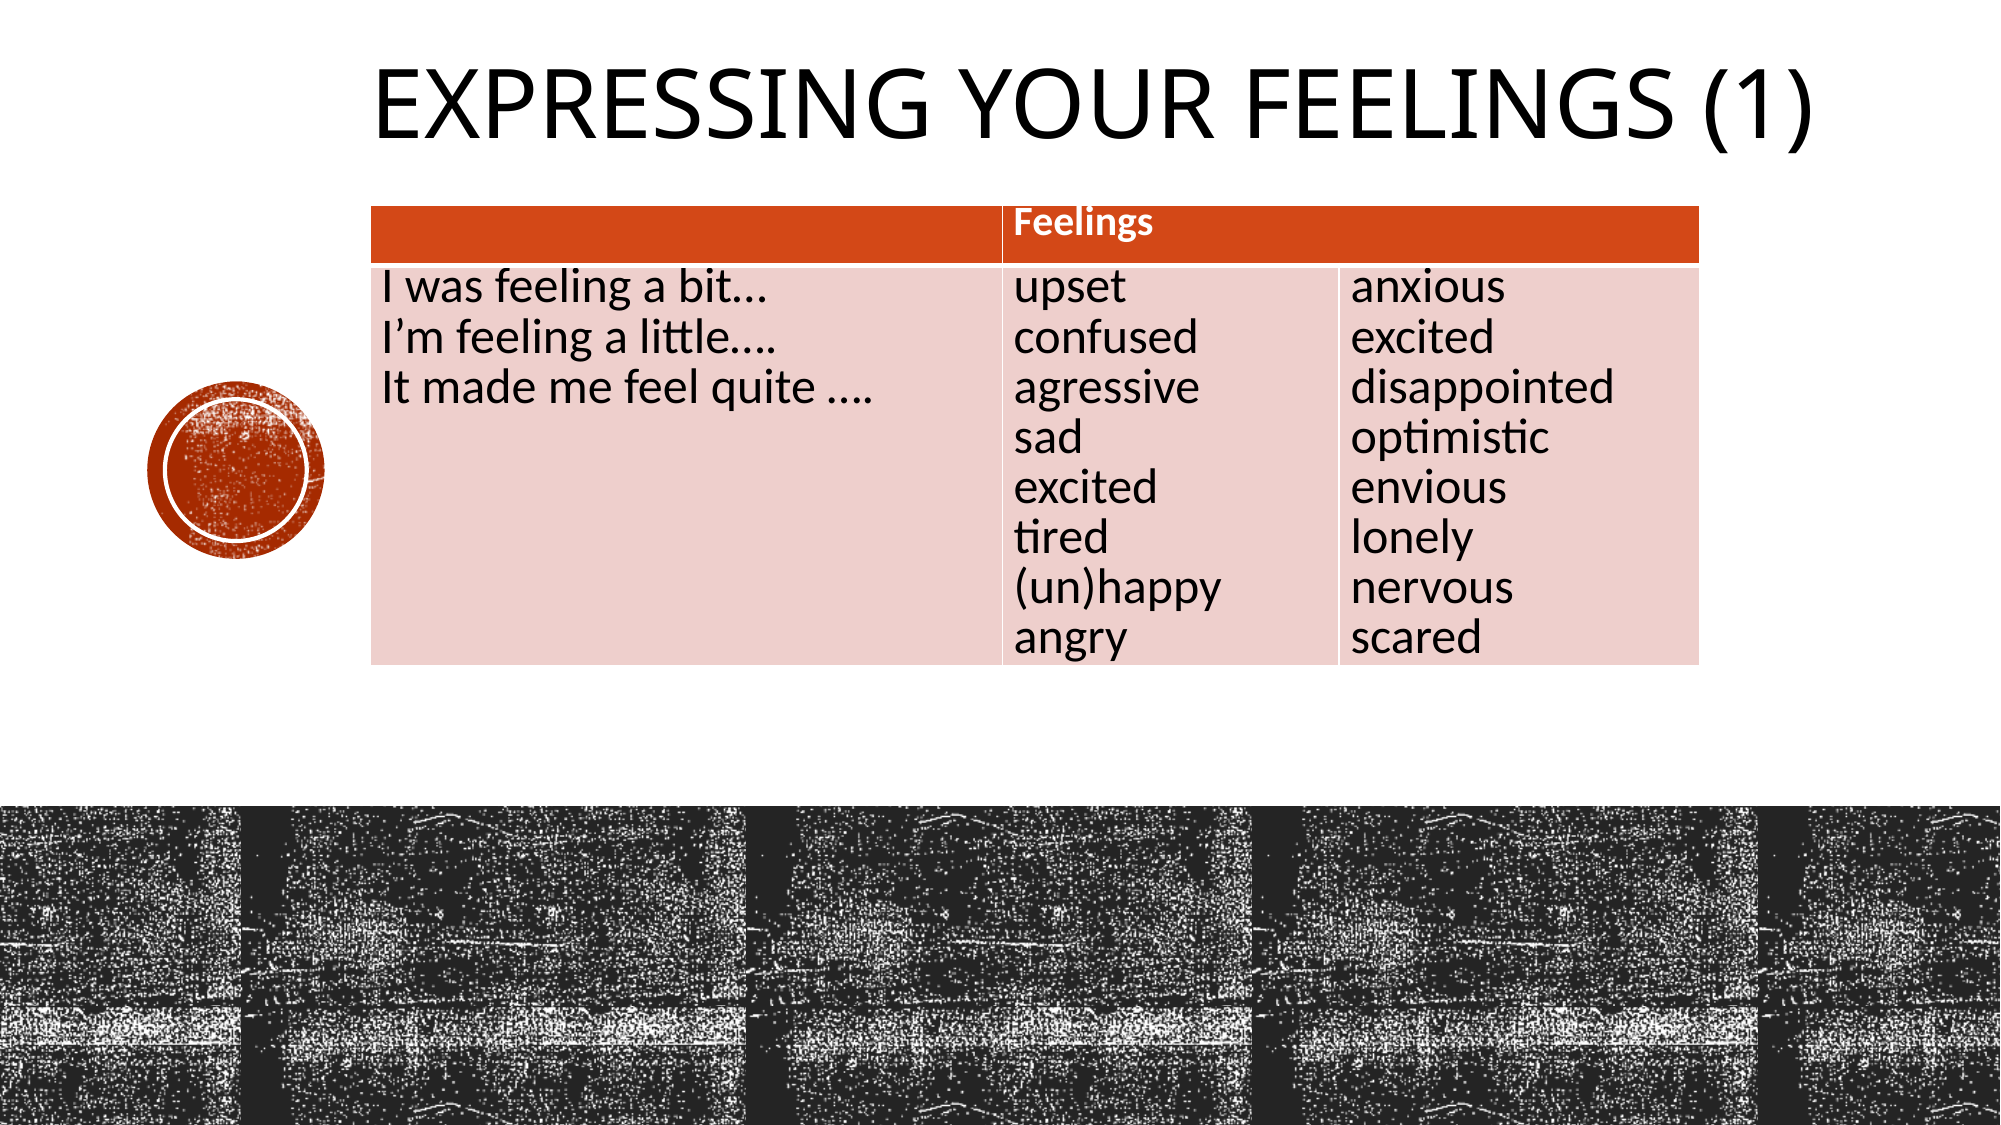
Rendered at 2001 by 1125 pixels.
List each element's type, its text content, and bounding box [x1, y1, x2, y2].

table_header Feelings [1003, 206, 1699, 263]
table_cell upset confused agressive sad excited tired (un)happy angry [1003, 268, 1338, 665]
title Expressing your feelings (1) [355, 56, 1927, 166]
table_cell anxious excited disappointed optimistic envious lonely nervous scared [1340, 268, 1699, 665]
table_cell I was feeling a bit… I’m feeling a little…. It made me feel quite …. [371, 268, 1002, 665]
table_header [371, 206, 1002, 263]
list [355, 204, 1841, 733]
